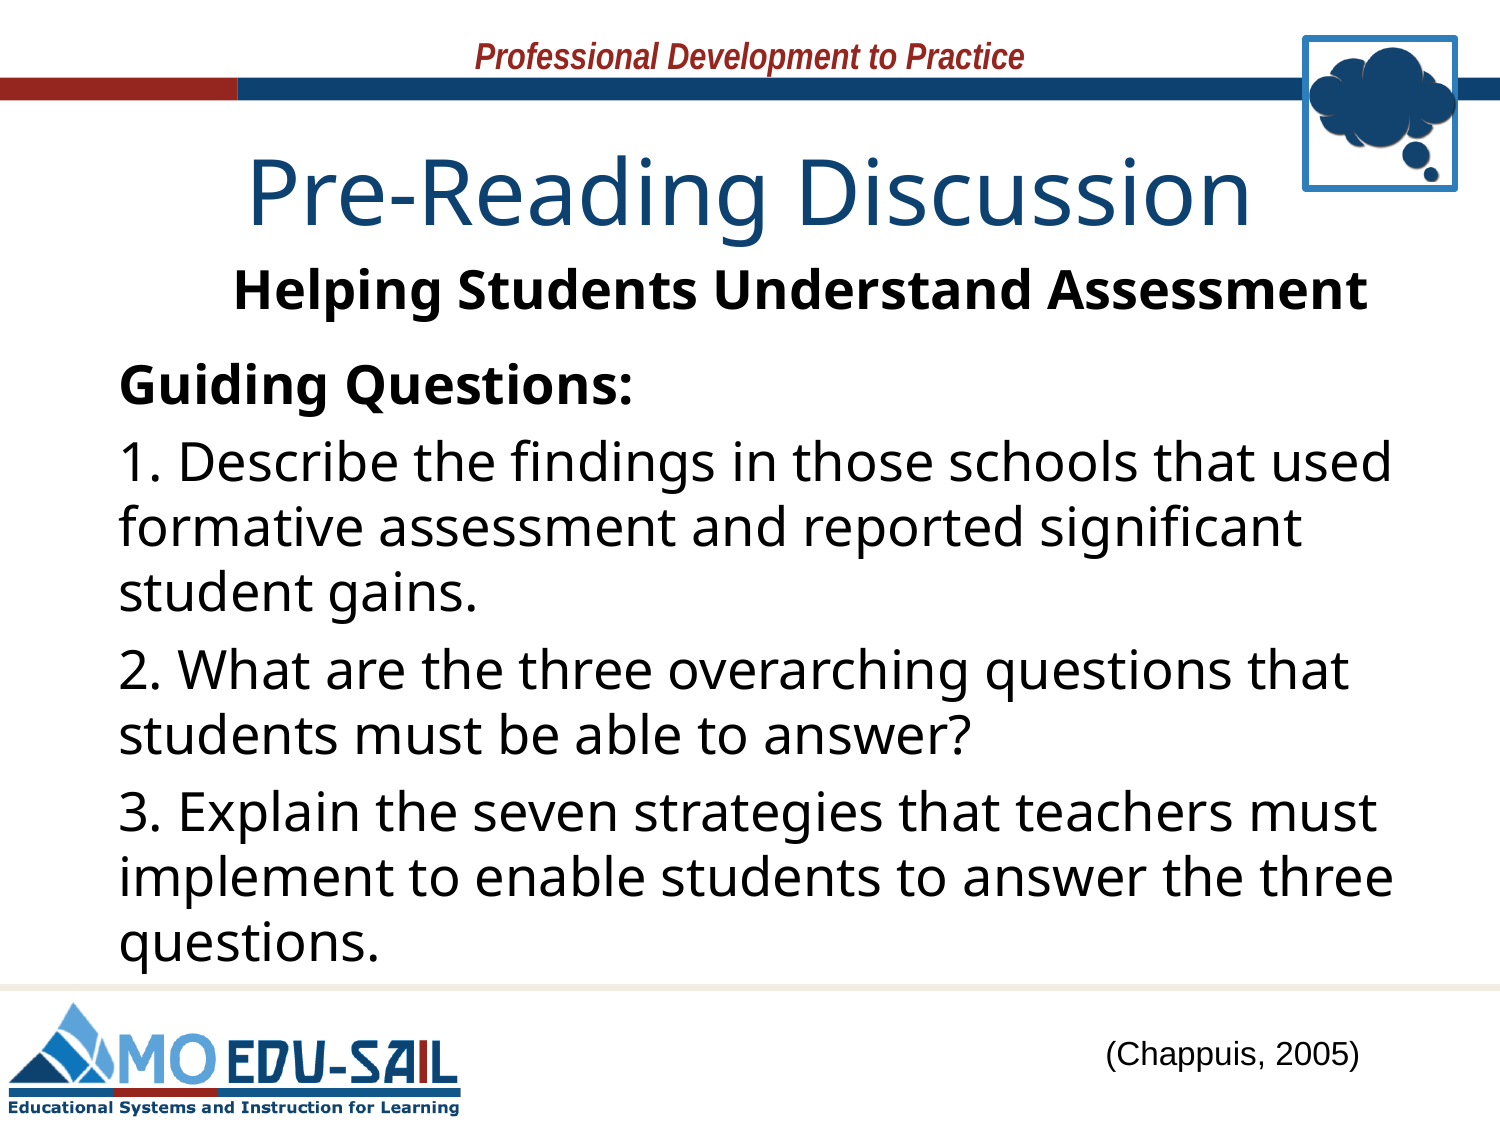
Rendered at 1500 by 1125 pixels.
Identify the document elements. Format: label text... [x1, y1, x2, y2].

list Helping Students Understand Assessment Guiding Questions: 1. Describe the findings in those schools that used formative assessment and reported significant student gains. 2. What are the three overarching questions that students must be able to answer? 3. Explain the seven strategies that teachers must implement to enable students to answer the three questions. [103, 247, 1500, 983]
text_box (Chappuis, 2005) [1090, 1024, 1397, 1080]
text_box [1285, 38, 1476, 189]
picture [8, 997, 475, 1120]
title Pre-Reading Discussion [75, 98, 1425, 279]
